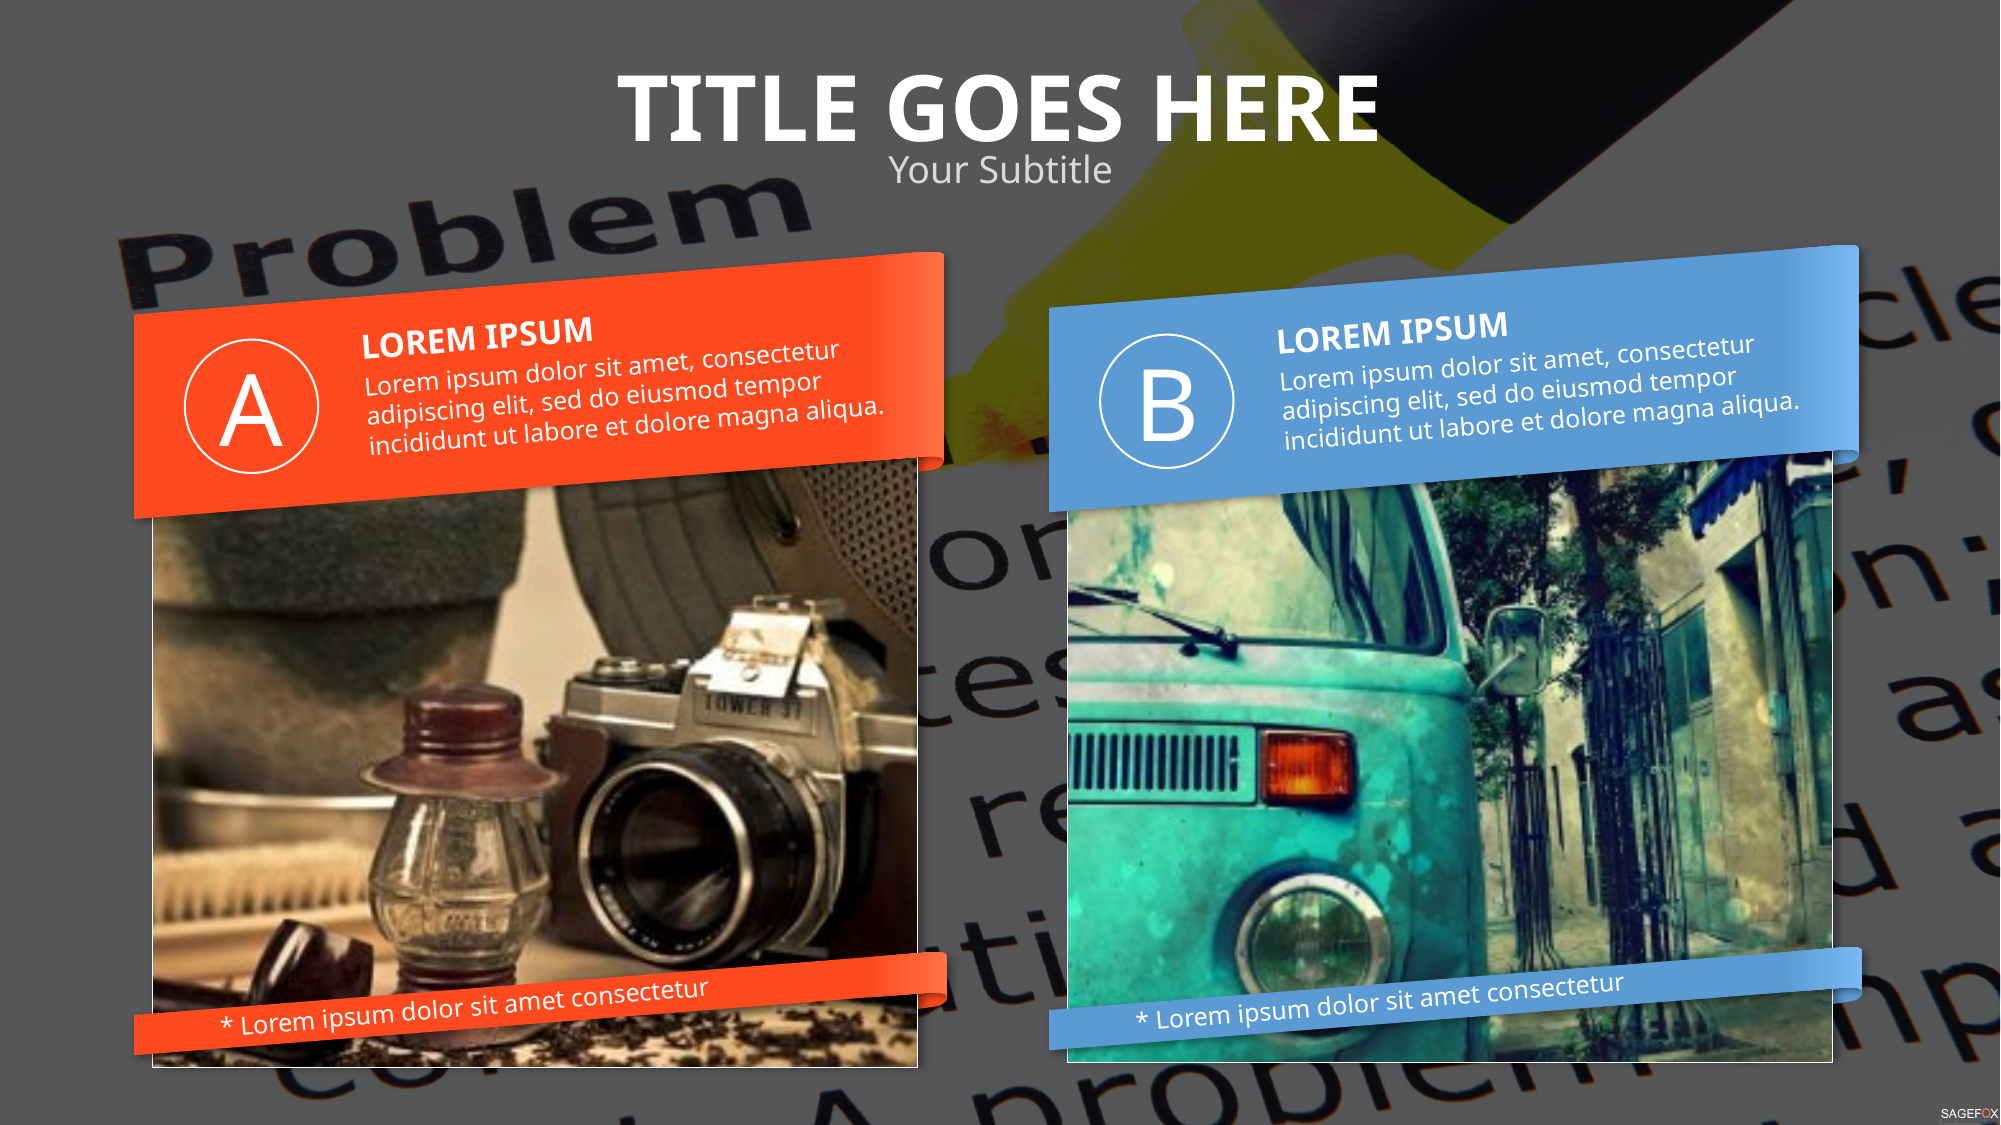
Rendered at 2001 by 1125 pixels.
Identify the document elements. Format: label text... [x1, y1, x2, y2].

text_box [1846, 999, 1858, 1003]
text_box [1049, 947, 1863, 1051]
text_box [133, 952, 948, 1056]
text_box [133, 251, 945, 519]
text_box [1067, 461, 1833, 1007]
text_box * Lorem ipsum dolor sit amet consectetur [208, 960, 766, 1048]
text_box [548, 42, 1452, 199]
text_box [930, 466, 940, 471]
text_box LOREM IPSUM Lorem ipsum dolor sit amet, consectetur adipiscing elit, sed do eiusmod tempor incididunt ut labore et dolore magna aliqua. [348, 278, 901, 467]
text_box [1049, 244, 1860, 513]
text_box * Lorem ipsum dolor sit amet consectetur [1123, 955, 1681, 1043]
text_box [1067, 1000, 1833, 1063]
text_box A [184, 339, 319, 473]
text_box LOREM IPSUM Lorem ipsum dolor sit amet, consectetur adipiscing elit, sed do eiusmod tempor incididunt ut labore et dolore magna aliqua. [1264, 273, 1816, 462]
text_box [930, 1003, 943, 1008]
picture [1940, 0, 2001, 1125]
text_box [152, 468, 918, 1011]
text_box [152, 1004, 918, 1068]
text_box B [1100, 334, 1234, 468]
